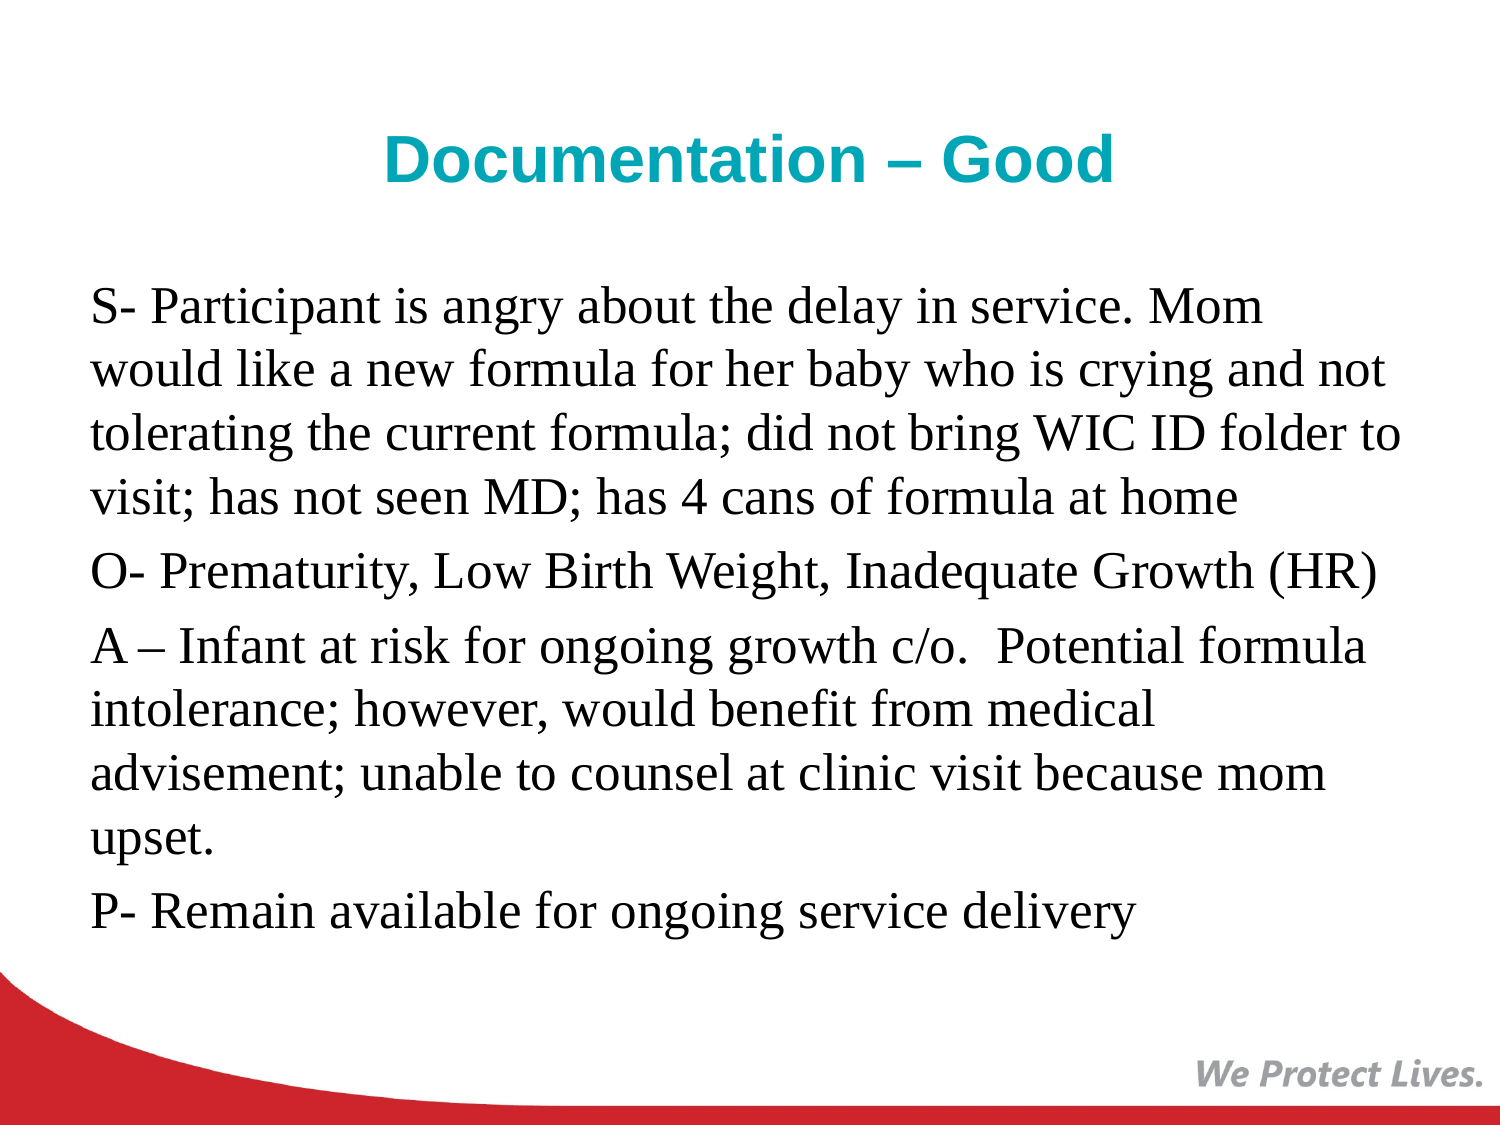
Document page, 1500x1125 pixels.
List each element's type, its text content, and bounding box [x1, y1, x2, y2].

picture [0, 0, 1500, 1125]
list S- Participant is angry about the delay in service. Mom would like a new formula for her baby who is crying and not tolerating the current formula; did not bring WIC ID folder to visit; has not seen MD; has 4 cans of formula at home O- Prematurity, Low Birth Weight, Inadequate Growth (HR) A – Infant at risk for ongoing growth c/o. Potential formula intolerance; however, would benefit from medical advisement; unable to counsel at clinic visit because mom upset. P- Remain available for ongoing service delivery [75, 262, 1425, 1005]
title Documentation – Good [24, 75, 1475, 238]
